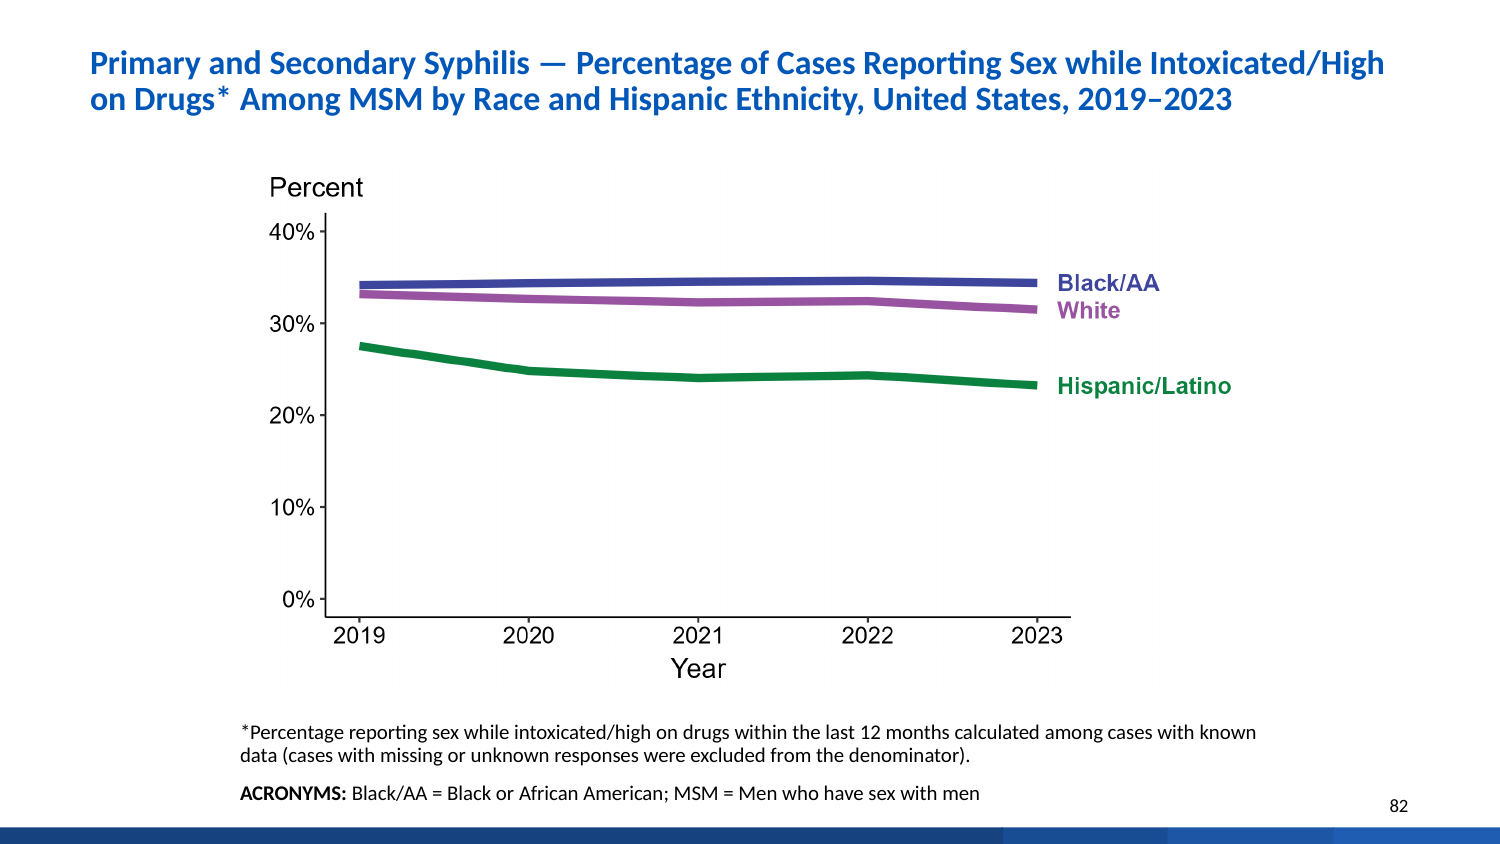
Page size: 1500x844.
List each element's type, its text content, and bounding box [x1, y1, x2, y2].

picture [258, 166, 1242, 694]
title Primary and Secondary Syphilis — Percentage of Cases Reporting Sex while Intoxicated/High on Drugs* Among MSM by Race and Hispanic Ethnicity, United States, 2019–2023 [75, 19, 1425, 144]
list *Percentage reporting sex while intoxicated/high on drugs within the last 12 months calculated among cases with known data (cases with missing or unknown responses were excluded from the denominator). ACRONYMS: Black/AA = Black or African American; MSM = Men who have sex with men [225, 714, 1275, 820]
